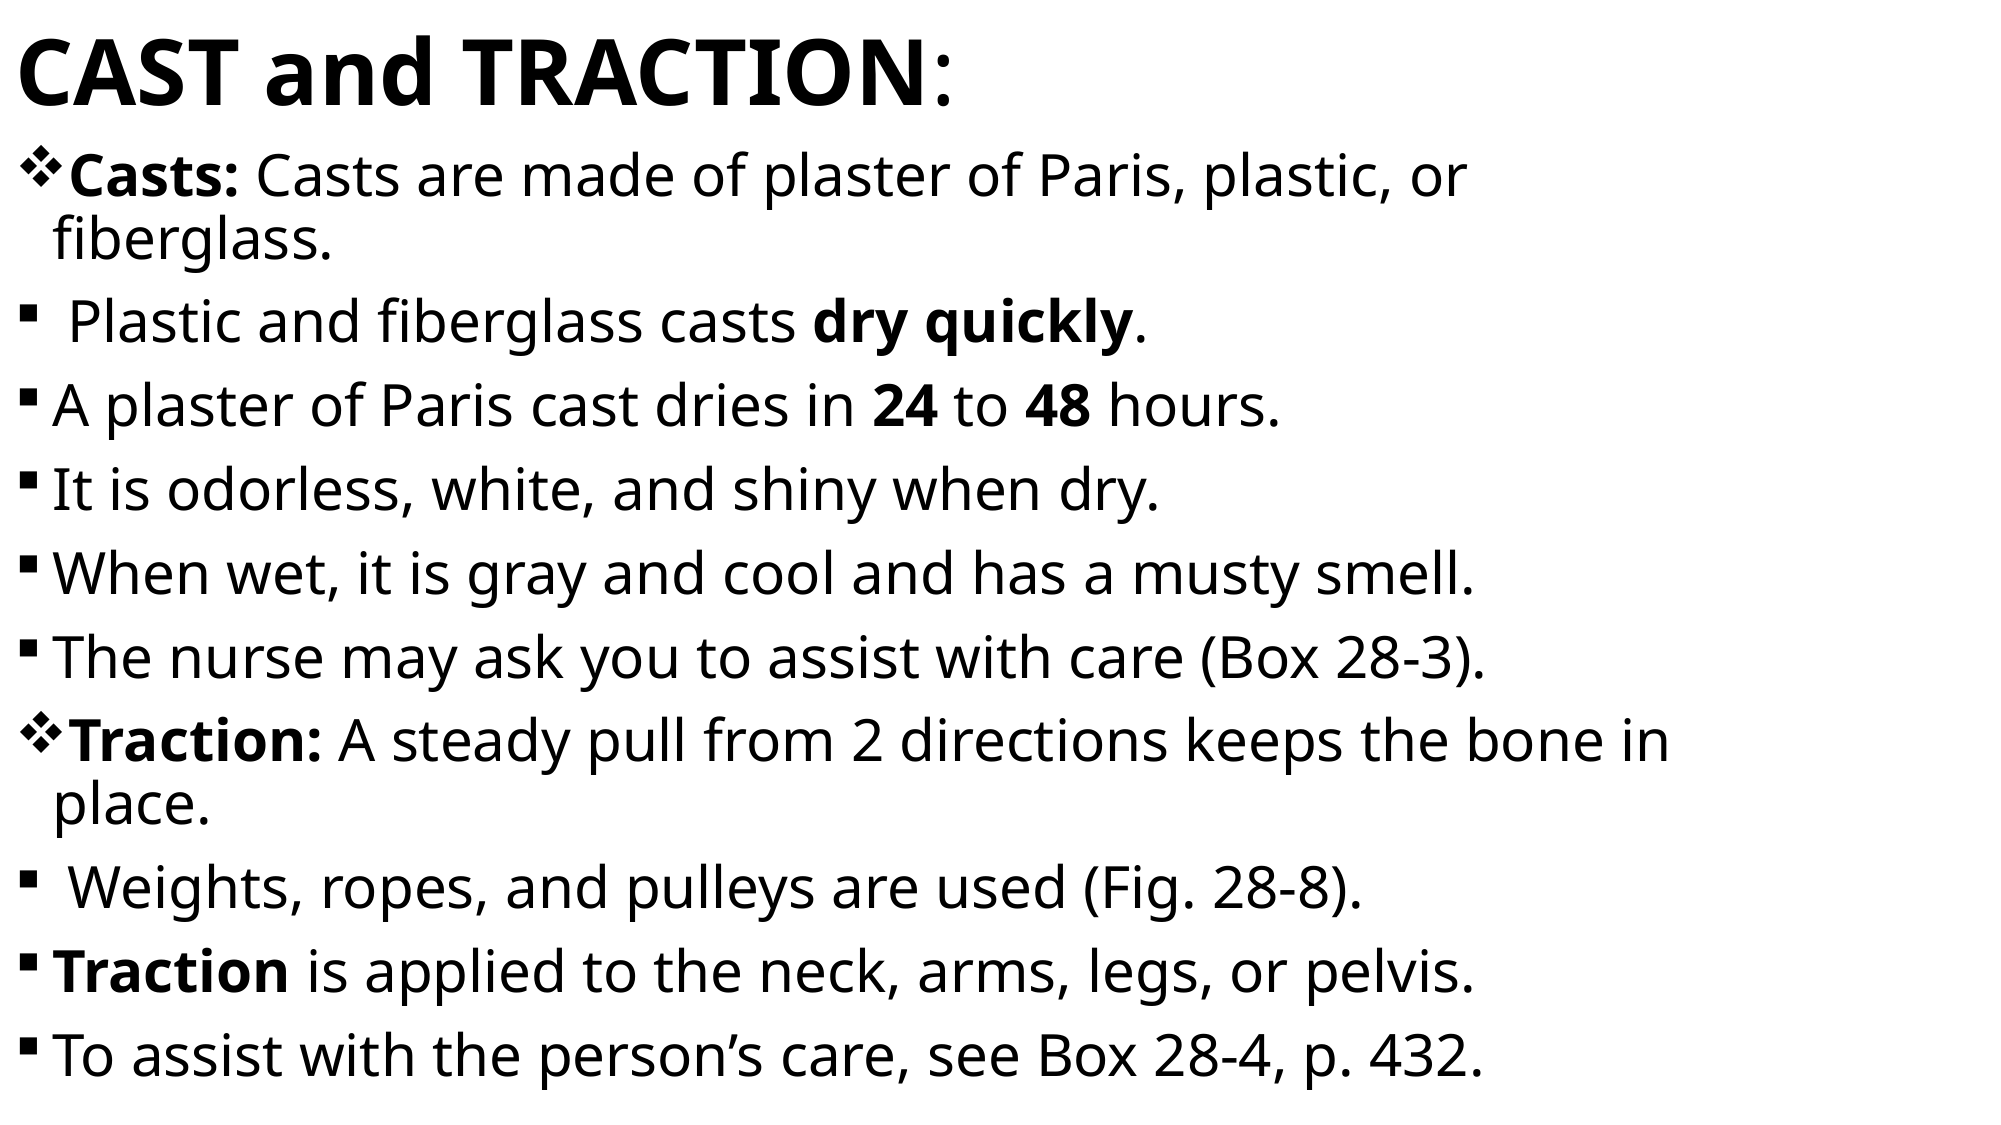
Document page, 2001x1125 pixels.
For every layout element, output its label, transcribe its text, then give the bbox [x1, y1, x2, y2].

list Casts: Casts are made of plaster of Paris, plastic, or fiberglass. Plastic and fiberglass casts dry quickly. A plaster of Paris cast dries in 24 to 48 hours. It is odorless, white, and shiny when dry. When wet, it is gray and cool and has a musty smell. The nurse may ask you to assist with care (Box 28-3). Traction: A steady pull from 2 directions keeps the bone in place. Weights, ropes, and pulleys are used (Fig. 28-8). Traction is applied to the neck, arms, legs, or pelvis. To assist with the person’s care, see Box 28-4, p. 432. [0, 138, 1725, 1074]
title CAST and TRACTION: [0, 0, 1725, 138]
